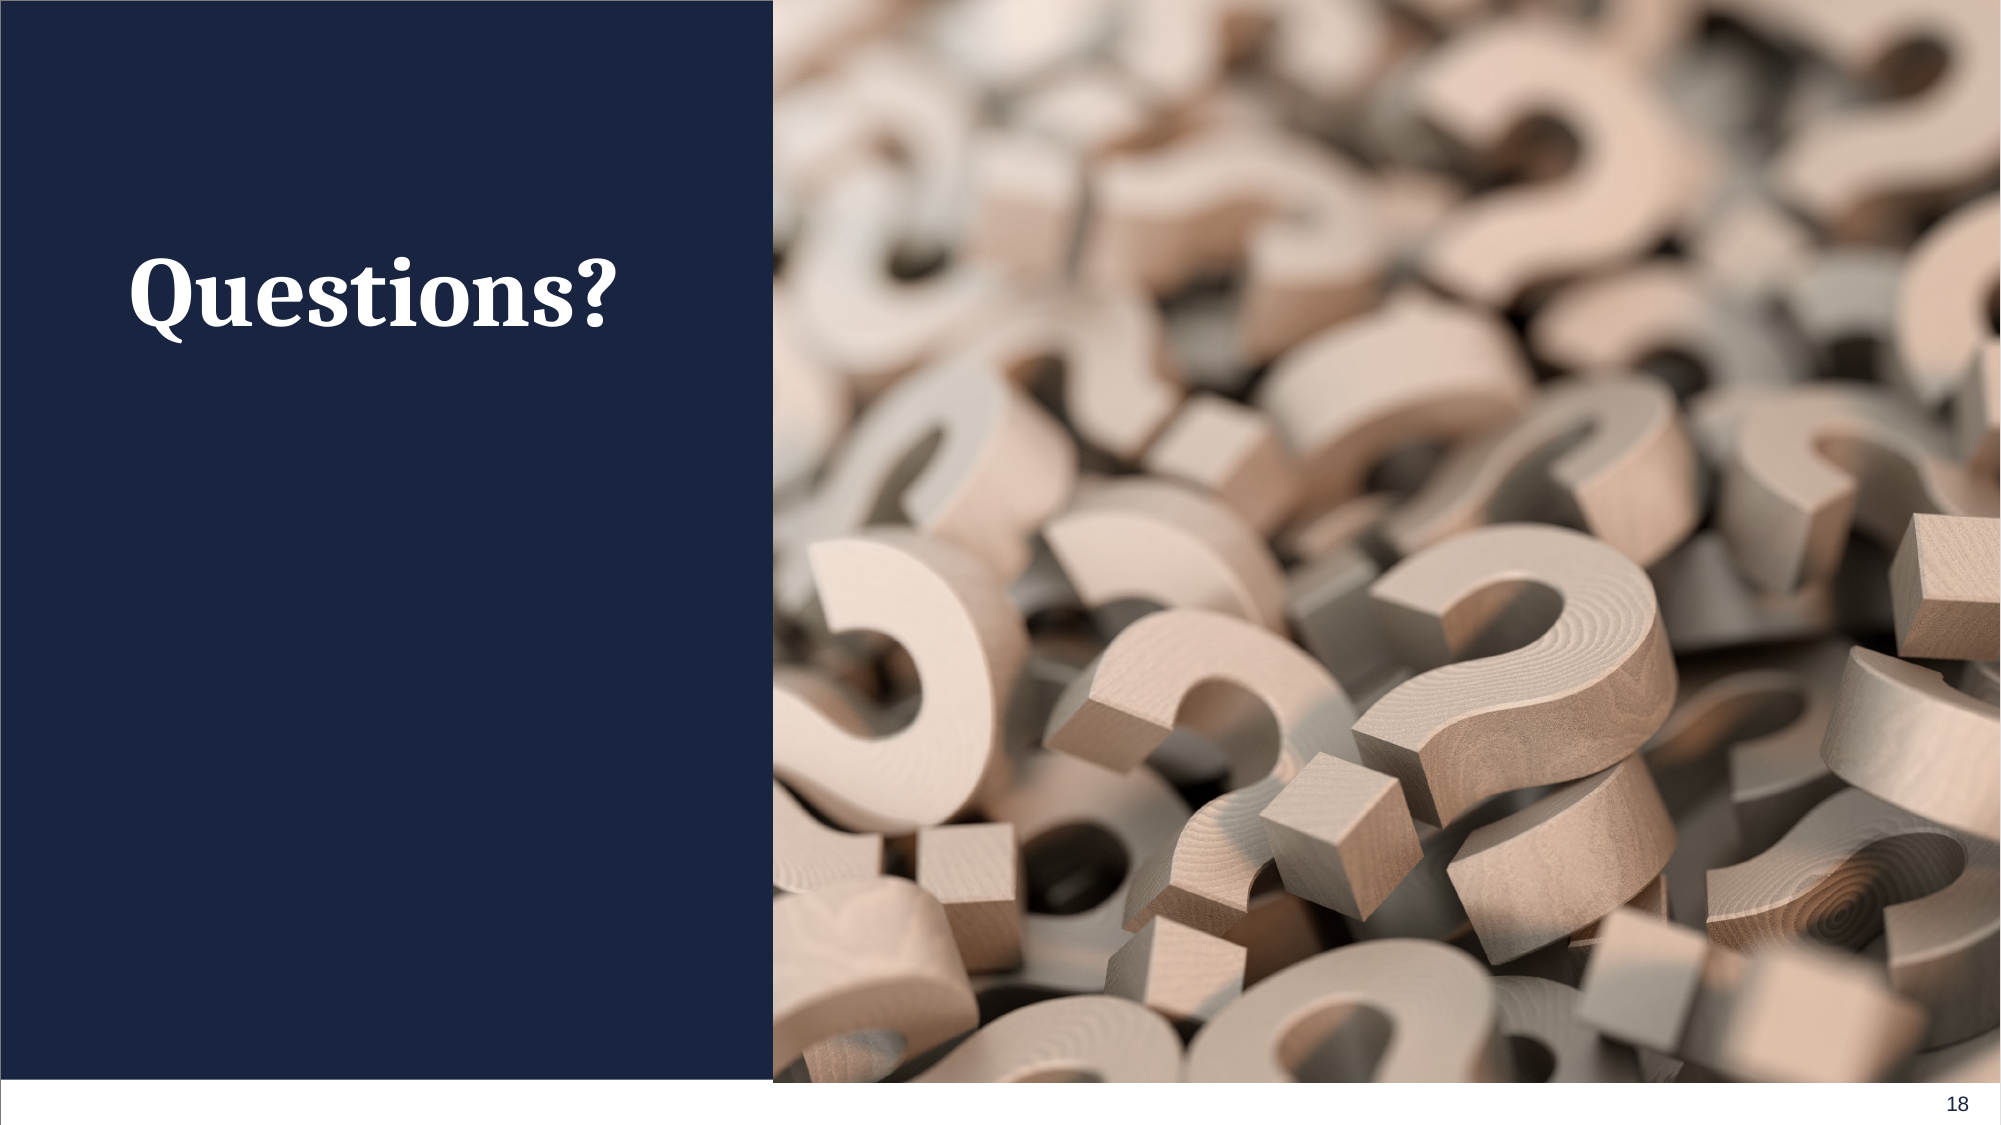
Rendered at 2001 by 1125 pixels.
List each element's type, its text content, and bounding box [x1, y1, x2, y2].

title Questions? [129, 240, 672, 413]
slide_number 18 [1915, 1083, 2000, 1125]
picture [773, 0, 2000, 1083]
